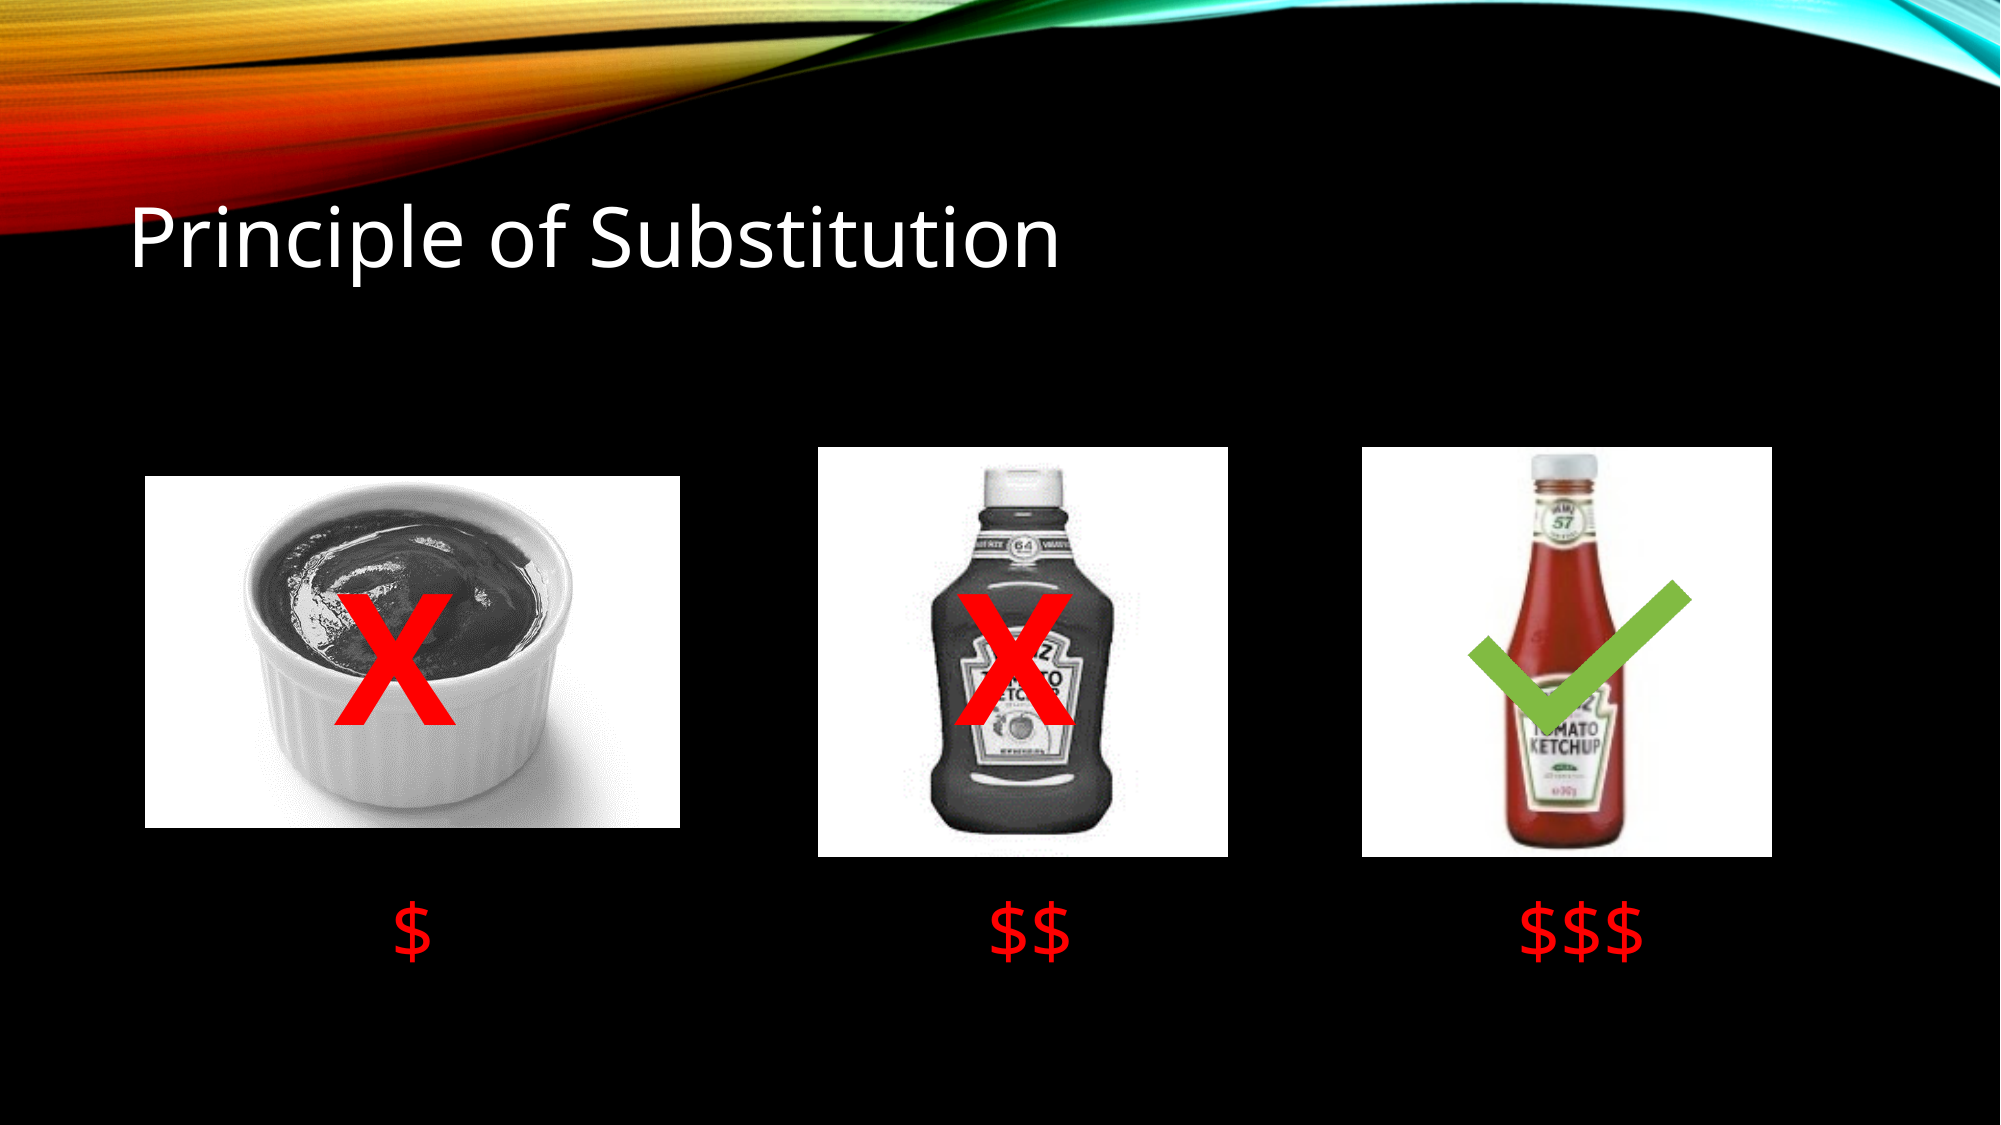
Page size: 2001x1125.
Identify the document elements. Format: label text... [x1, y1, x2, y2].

text_box $$$ [1502, 876, 1675, 981]
picture [145, 476, 680, 828]
picture [818, 447, 1228, 857]
title Principle of Substitution [112, 134, 1525, 347]
picture [0, 0, 2000, 237]
picture [1362, 447, 1772, 857]
text_box $ [345, 876, 480, 981]
text_box $$ [972, 876, 1107, 981]
